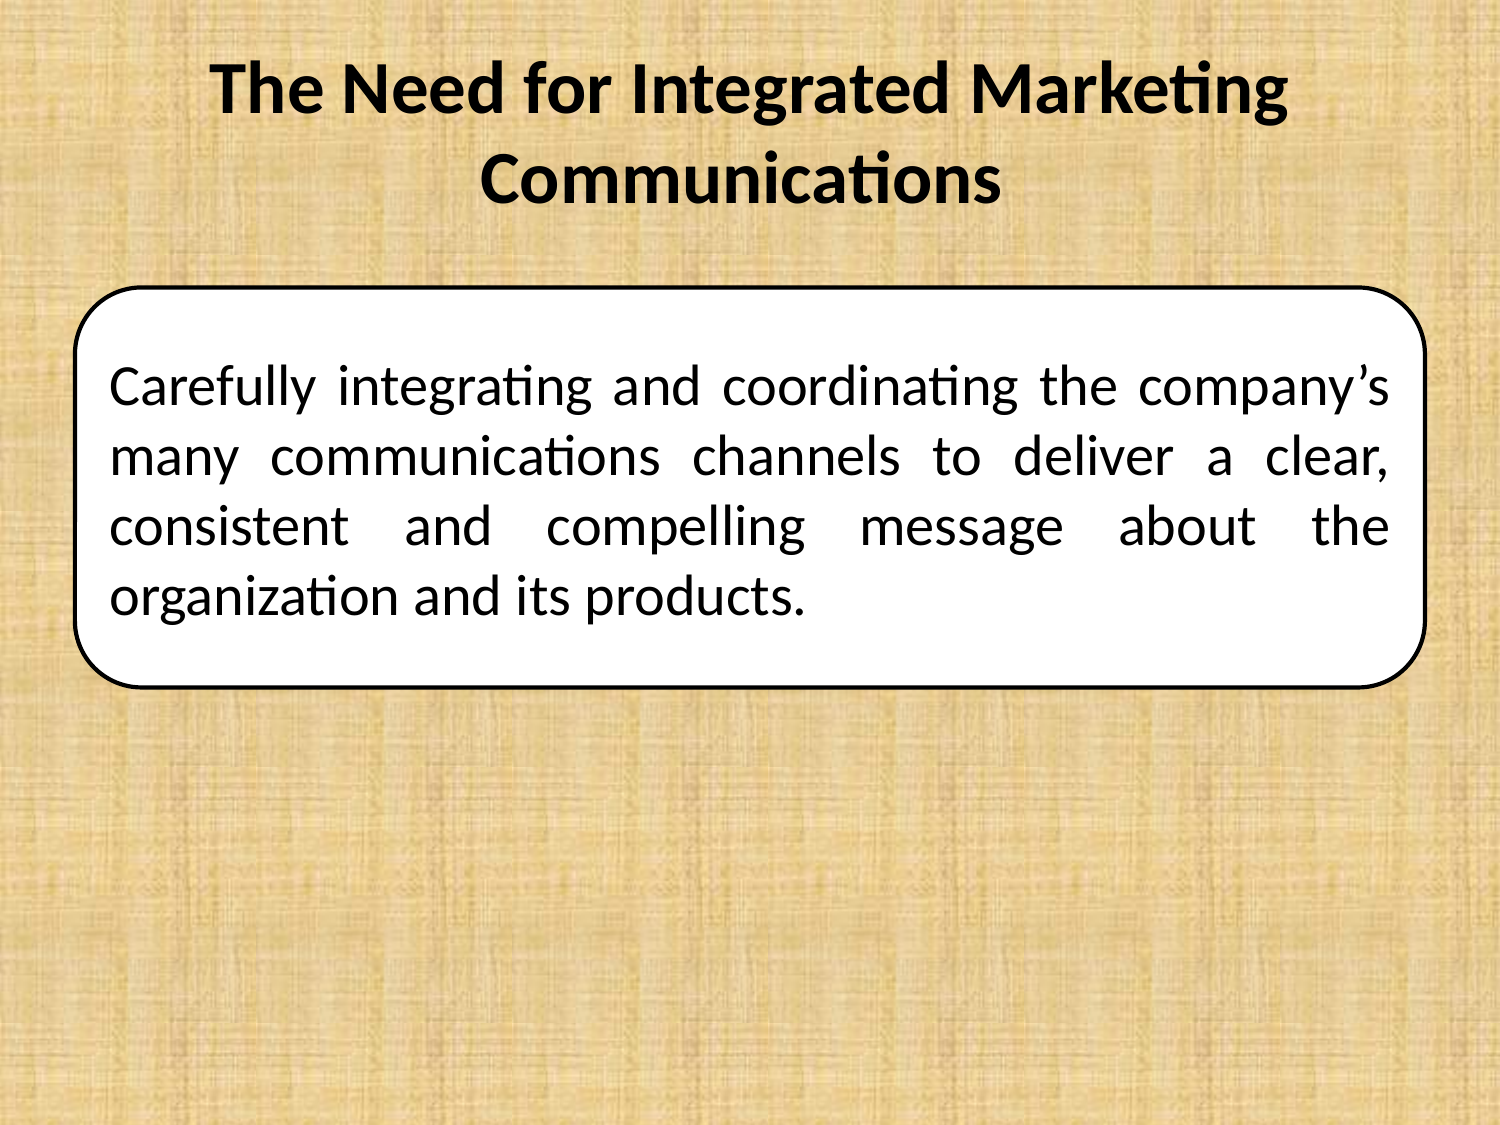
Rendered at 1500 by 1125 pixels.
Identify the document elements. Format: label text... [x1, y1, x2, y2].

picture [0, 0, 1500, 1125]
title The Need for Integrated Marketing Communications [75, 24, 1425, 233]
text_box Carefully integrating and coordinating the company’s many communications channels to deliver a clear, consistent and compelling message about the organization and its products. [72, 285, 1428, 690]
